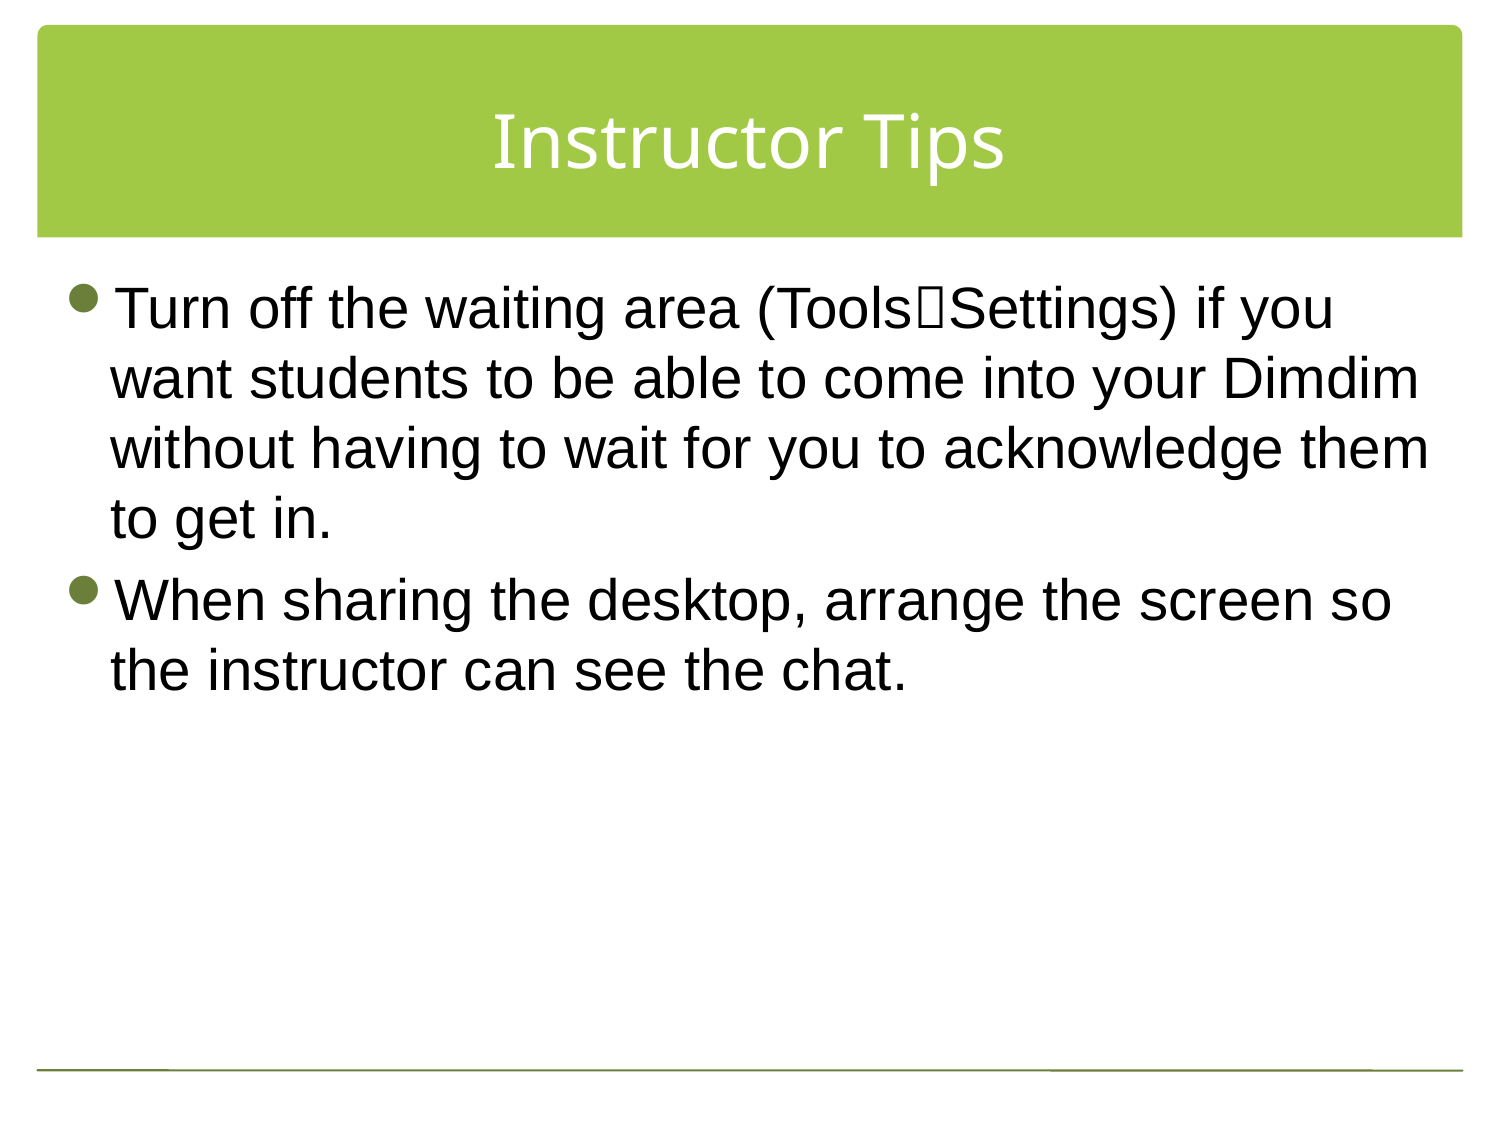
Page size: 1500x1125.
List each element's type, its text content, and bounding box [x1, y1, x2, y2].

title Instructor Tips [50, 45, 1450, 233]
list Turn off the waiting area (ToolsSettings) if you want students to be able to come into your Dimdim without having to wait for you to acknowledge them to get in. When sharing the desktop, arrange the screen so the instructor can see the chat. [50, 262, 1450, 1050]
